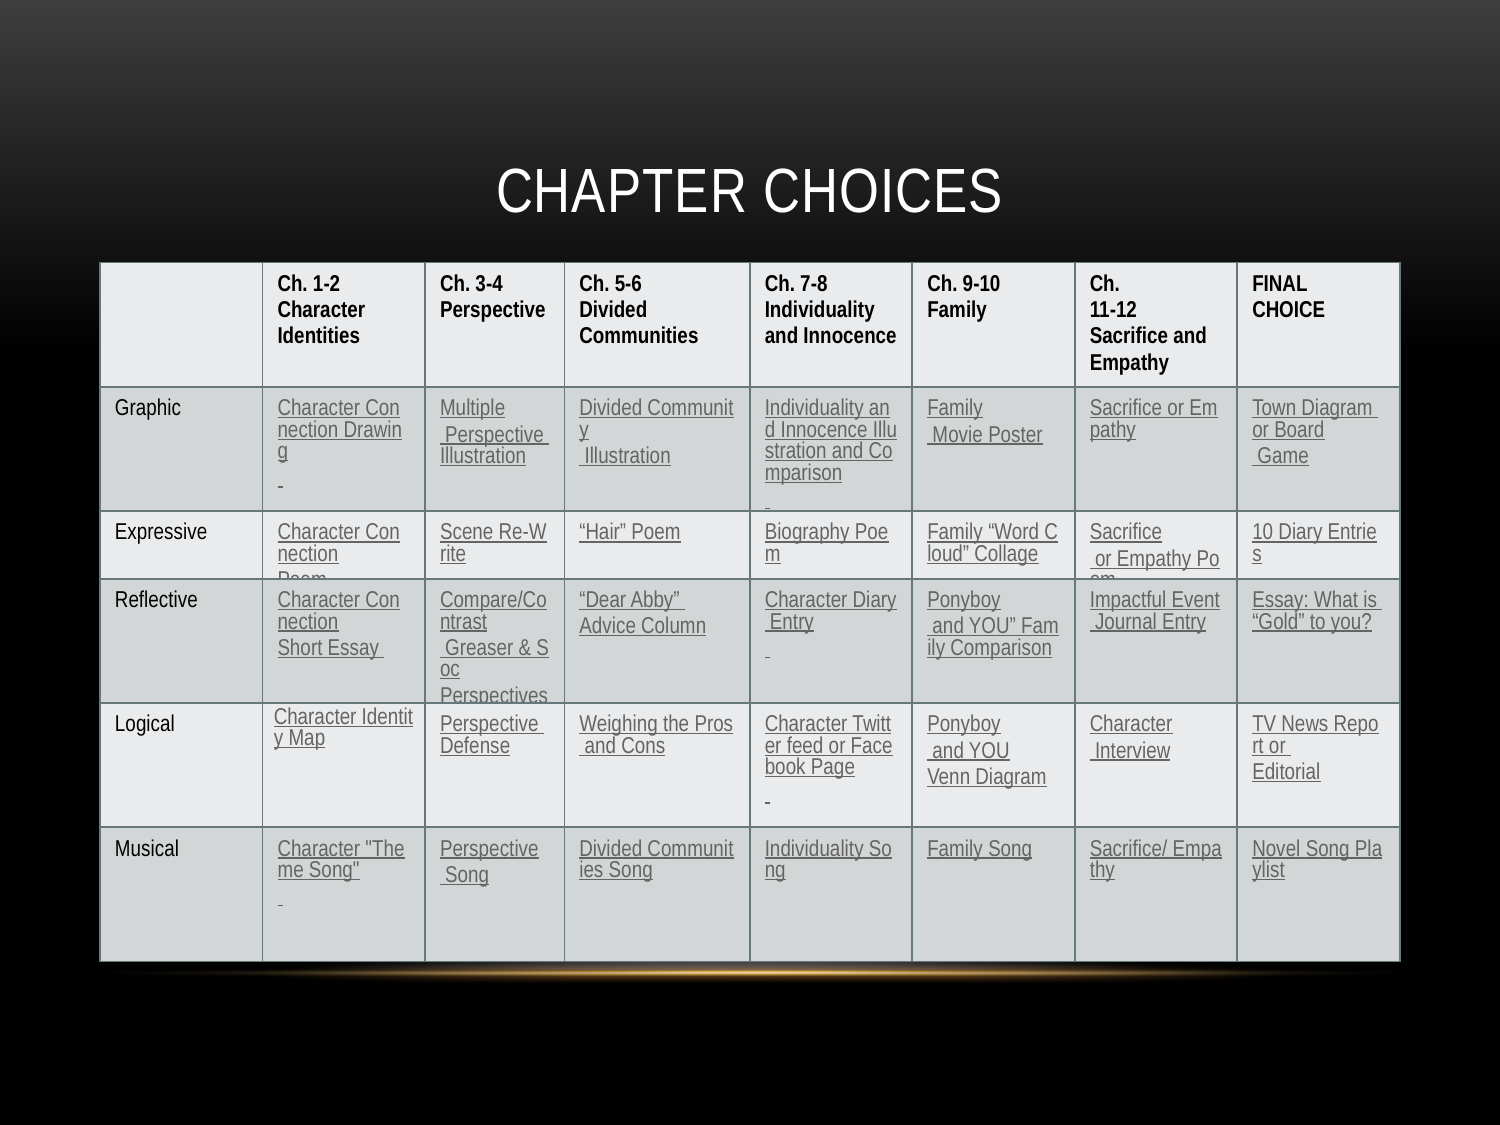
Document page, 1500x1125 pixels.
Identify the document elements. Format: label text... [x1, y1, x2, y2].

table_cell Impactful Event Journal Entry [1076, 580, 1236, 702]
table_cell Graphic [101, 388, 262, 510]
table_cell Ponyboy and YOU” Family Comparison [913, 580, 1074, 702]
table_header FINAL CHOICE [1238, 263, 1399, 386]
table_cell “Hair” Poem [565, 512, 749, 578]
table_cell Perspective Song [426, 828, 564, 961]
table_header Ch. 9-10 Family [913, 263, 1074, 386]
table_header Ch. 5-6 Divided Communities [565, 263, 749, 386]
table_cell Character Connection Drawing [263, 388, 424, 510]
table_header Ch. 7-8 Individuality and Innocence [751, 263, 911, 386]
table_cell Essay: What is “Gold” to you? [1238, 580, 1399, 702]
table_header Ch. 3-4 Perspective [426, 263, 564, 386]
table_cell 10 Diary Entries [1238, 512, 1399, 578]
table_header [101, 263, 262, 386]
table_cell Family Song [913, 828, 1074, 961]
table_cell Family “Word Cloud” Collage [913, 512, 1074, 578]
table_cell TV News Report or Editorial [1238, 704, 1399, 826]
table_cell Weighing the Pros and Cons [565, 704, 749, 826]
table_cell Divided Communities Song [565, 828, 749, 961]
title Chapter Choices [99, 45, 1400, 233]
table_cell Character Connection Short Essay [263, 580, 424, 702]
table_cell Character "Theme Song" [263, 828, 424, 961]
table_cell Town Diagram or Board Game [1238, 388, 1399, 510]
table_cell Individuality Song [751, 828, 911, 961]
picture [0, 0, 1500, 1125]
table_cell Ponyboy and YOU Venn Diagram [913, 704, 1074, 826]
table_cell Novel Song Playlist [1238, 828, 1399, 961]
table_header Ch. 11-12 Sacrifice and Empathy [1076, 263, 1236, 386]
table_cell Character Interview [1076, 704, 1236, 826]
table_cell Scene Re-Write [426, 512, 564, 578]
table_cell Reflective [101, 580, 262, 702]
table_cell “Dear Abby” Advice Column [565, 580, 749, 702]
table_cell Perspective Defense [426, 704, 564, 826]
table_cell Character Diary Entry [751, 580, 911, 702]
table_cell Family Movie Poster [913, 388, 1074, 510]
table_cell Sacrifice/ Empathy [1076, 828, 1236, 961]
table_cell Biography Poem [751, 512, 911, 578]
table_cell Expressive [101, 512, 262, 578]
table_cell Character Identity Map [263, 704, 424, 826]
table_header Ch. 1-2 Character Identities [263, 263, 424, 386]
table_cell Musical [101, 828, 262, 961]
table_cell Multiple Perspective Illustration [426, 388, 564, 510]
table_cell Individuality and Innocence Illustration and Comparison [751, 388, 911, 510]
table_cell Character Twitter feed or Facebook Page [751, 704, 911, 826]
table_cell Logical [101, 704, 262, 826]
table_cell Divided Community Illustration [565, 388, 749, 510]
table_cell Sacrifice or Empathy [1076, 388, 1236, 510]
table_cell Sacrifice or Empathy Poem [1076, 512, 1236, 578]
table_cell Compare/Contrast Greaser & Soc Perspectives [426, 580, 564, 702]
table_cell Character Connection Poem [263, 512, 424, 578]
